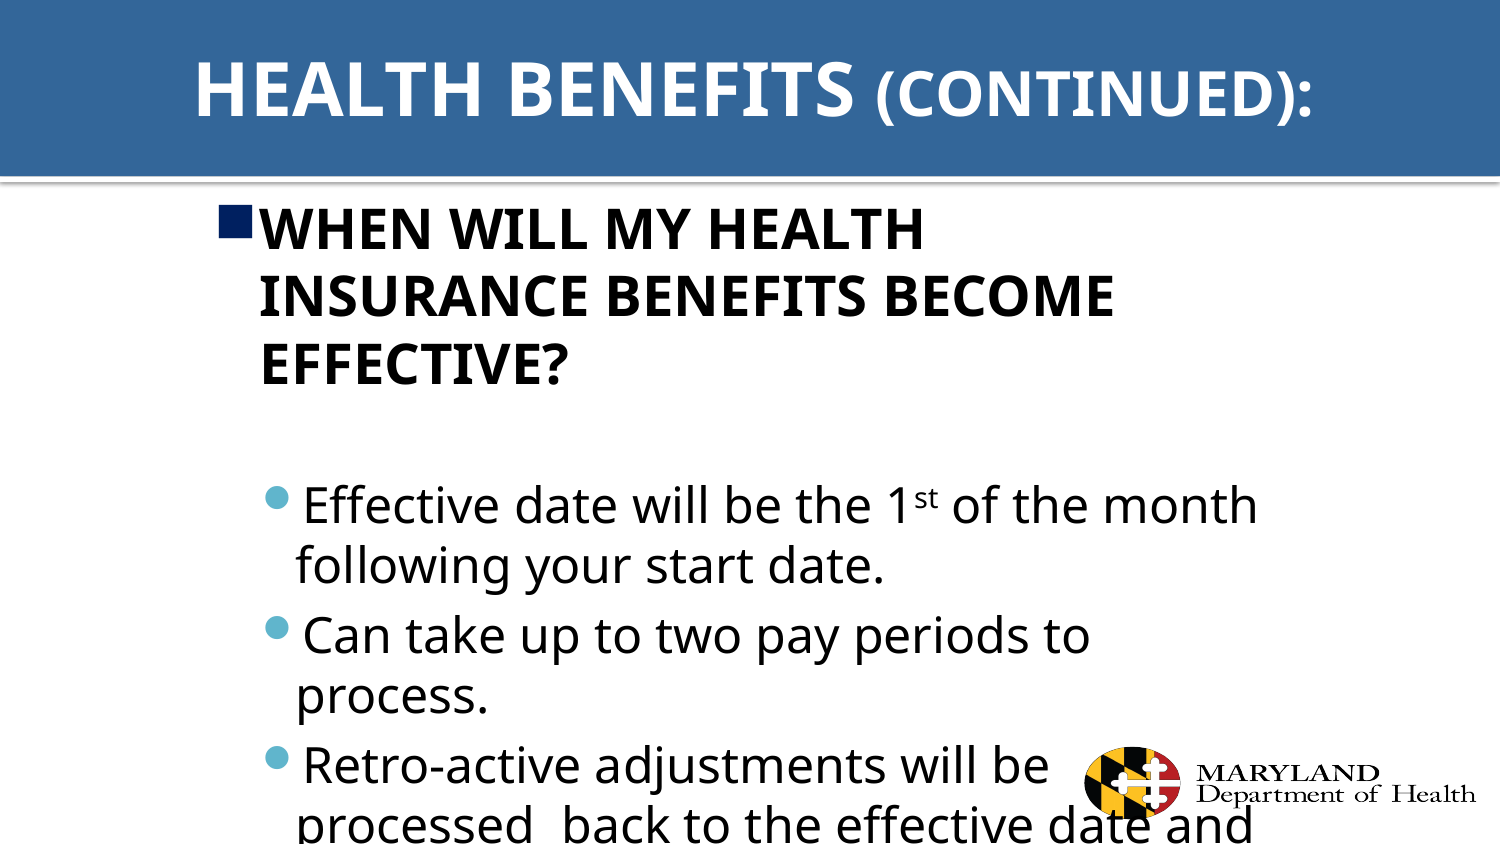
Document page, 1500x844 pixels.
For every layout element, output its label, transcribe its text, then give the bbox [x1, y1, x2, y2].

title HEALTH BENEFITS (CONTINUED): [0, 0, 1500, 174]
picture [1025, 590, 1500, 844]
list WHEN WILL MY HEALTH INSURANCE BENEFITS BECOME EFFECTIVE? Effective date will be the 1st of the month following your start date. Can take up to two pay periods to process. Retro-active adjustments will be processed back to the effective date and employee will be billed for the cost. [196, 178, 1285, 797]
